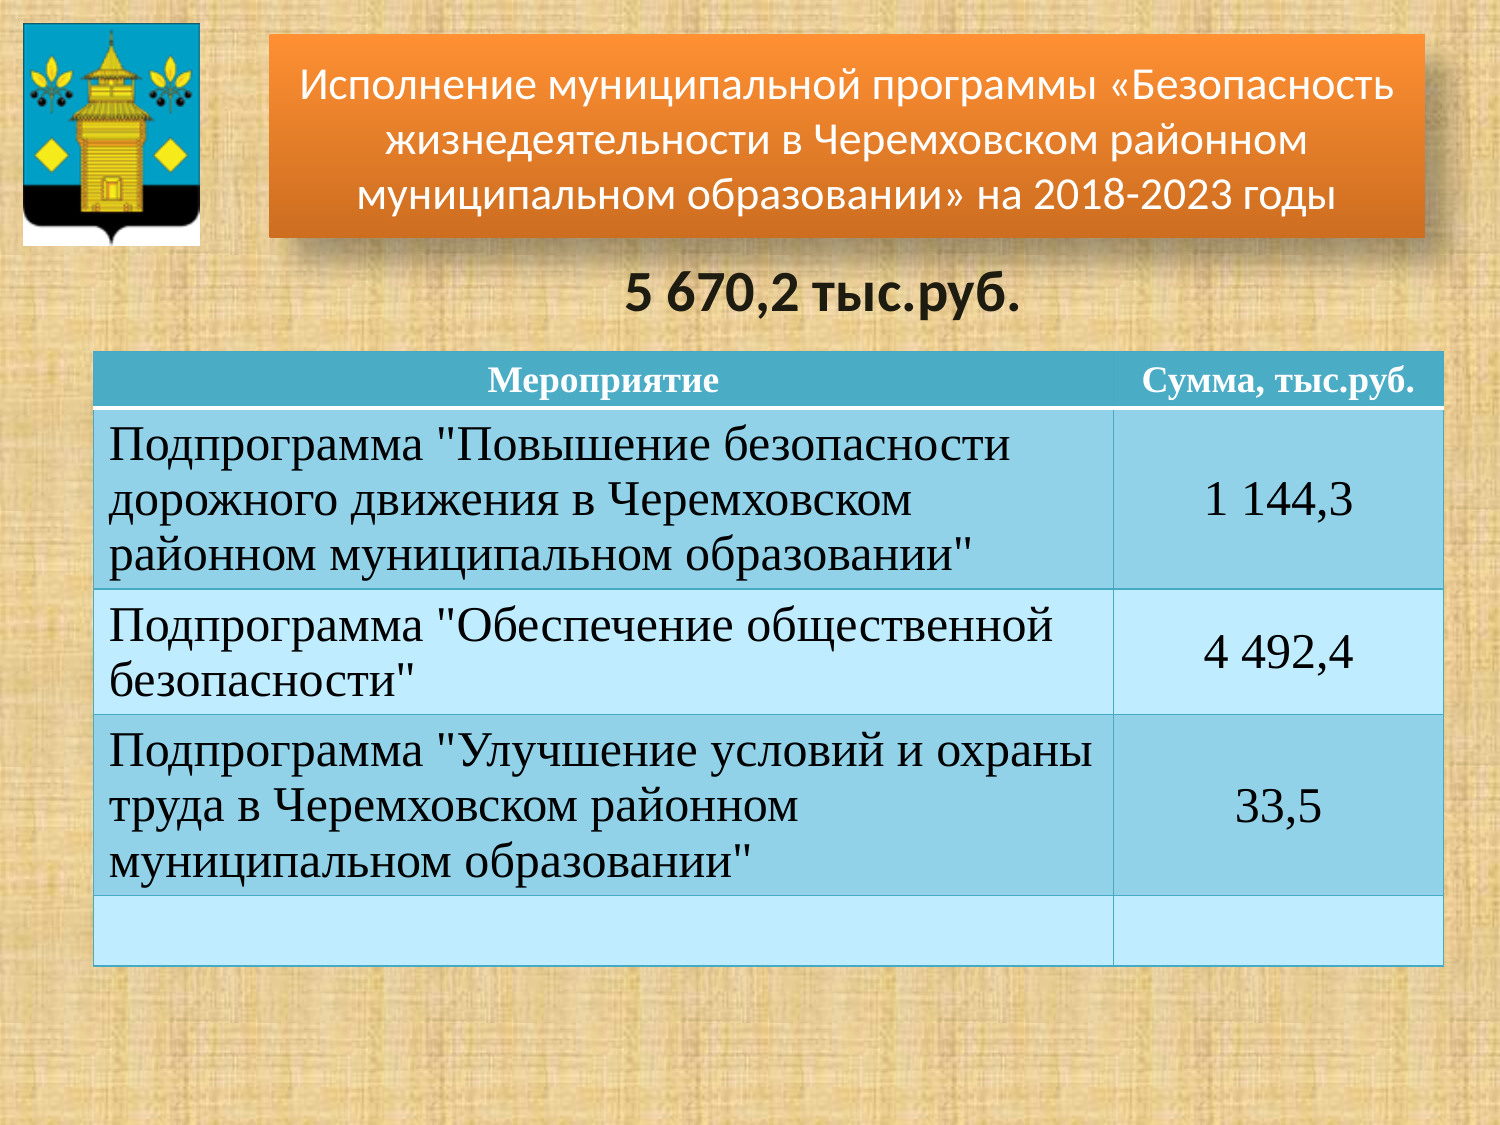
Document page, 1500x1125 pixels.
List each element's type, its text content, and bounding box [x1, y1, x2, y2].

table_cell 4 492,4 [1114, 590, 1443, 714]
table_header Мероприятие [94, 352, 1113, 406]
text_box 5 670,2 тыс.руб. [609, 246, 1137, 331]
table_cell [1114, 896, 1443, 965]
table_cell Подпрограмма "Обеспечение общественной безопасности" [94, 590, 1113, 714]
table_cell 33,5 [1114, 715, 1443, 895]
table_cell Подпрограмма "Улучшение условий и охраны труда в Черемховском районном муниципальном образовании" [94, 715, 1113, 895]
title Исполнение муниципальной программы «Безопасность жизнедеятельности в Черемховском районном муниципальном образовании» на 2018-2023 годы [269, 34, 1425, 238]
table_cell 1 144,3 [1114, 410, 1443, 588]
table_cell Подпрограмма "Повышение безопасности дорожного движения в Черемховском районном муниципальном образовании" [94, 410, 1113, 588]
table_cell [94, 896, 1113, 965]
table_header Сумма, тыс.руб. [1114, 352, 1443, 406]
picture [0, 0, 1500, 1125]
